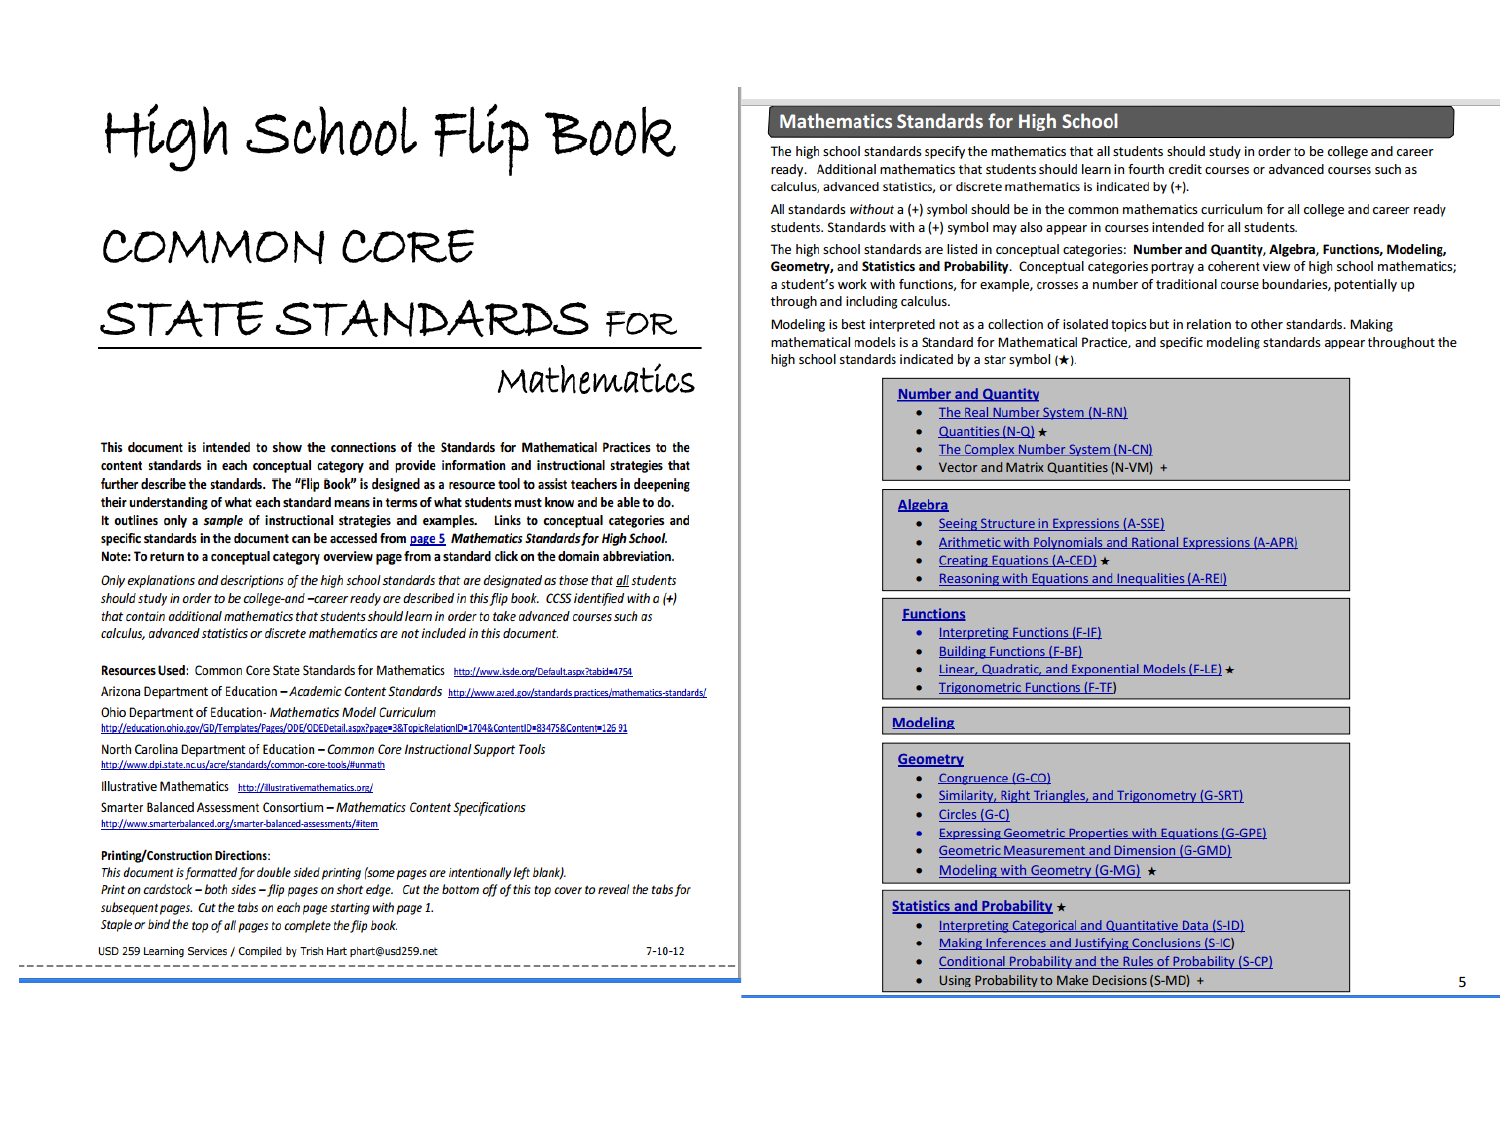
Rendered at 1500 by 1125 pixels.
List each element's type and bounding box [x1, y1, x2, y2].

picture [18, 87, 1500, 1054]
